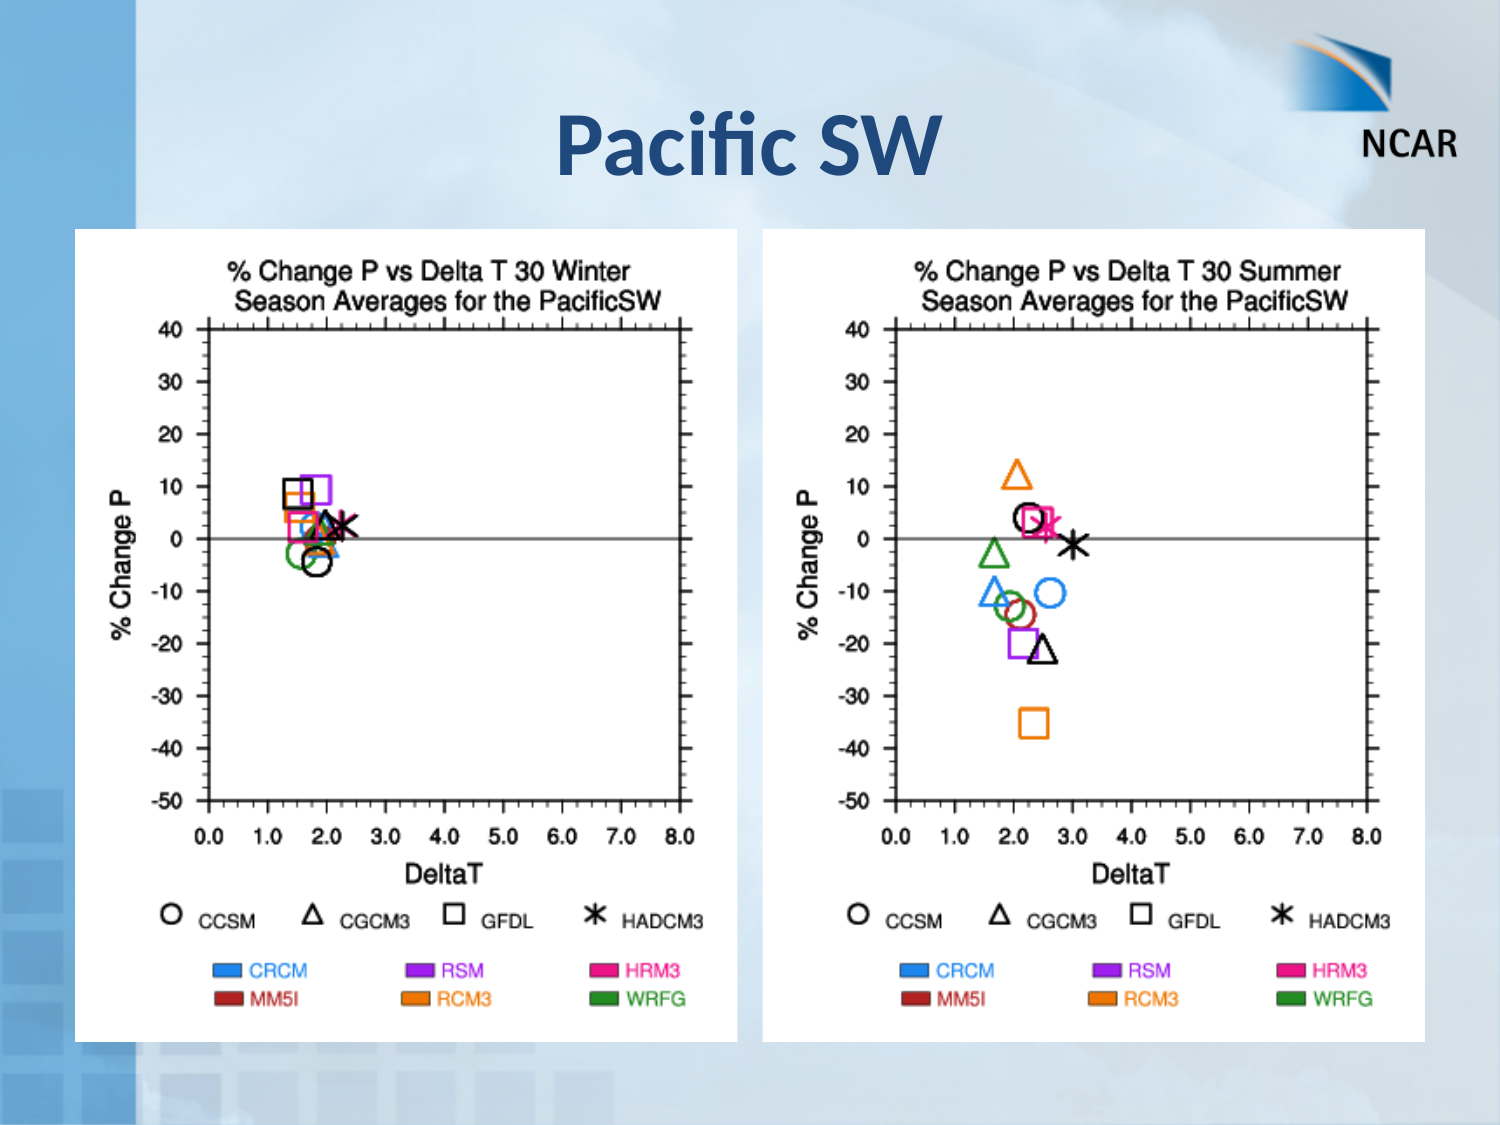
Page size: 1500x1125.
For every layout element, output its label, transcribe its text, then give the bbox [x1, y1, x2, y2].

title Pacific SW [75, 45, 1425, 233]
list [762, 228, 1426, 1042]
picture [0, 0, 1500, 1125]
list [74, 228, 738, 1042]
